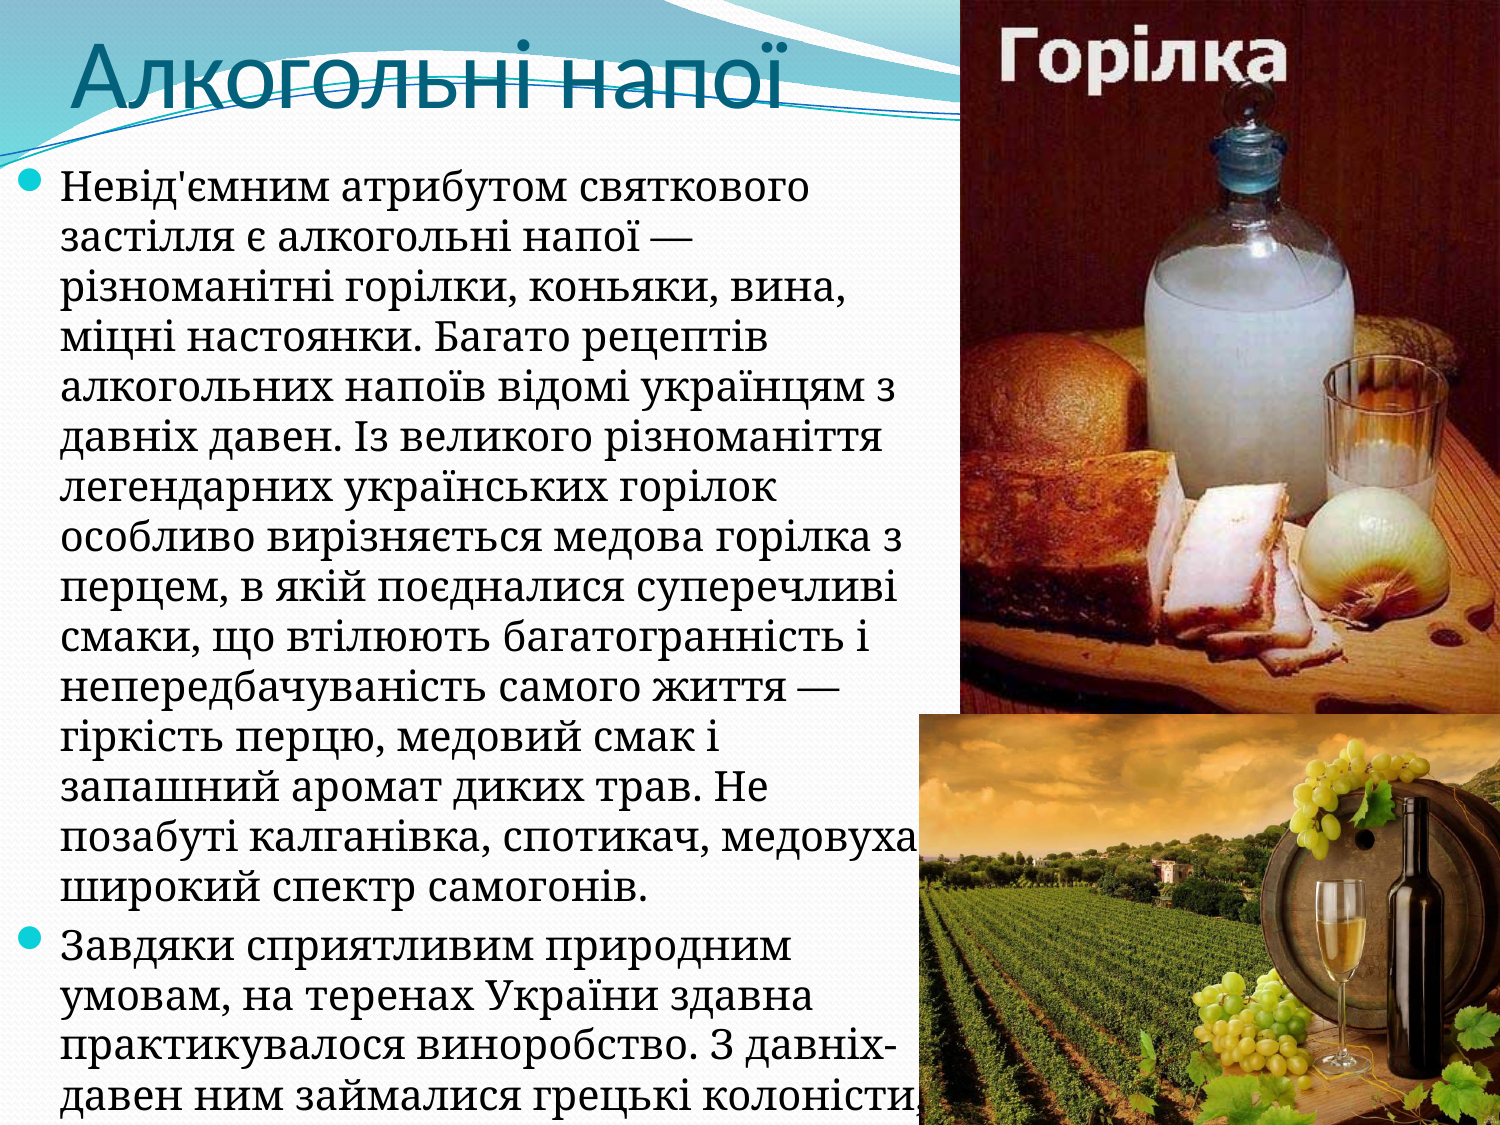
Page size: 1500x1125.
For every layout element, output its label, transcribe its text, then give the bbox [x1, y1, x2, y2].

list Невід'ємним атрибутом святкового застілля є алкогольні напої — різноманітні горілки, коньяки, вина, міцні настоянки. Багато рецептів алкогольних напоїв відомі українцям з давніх давен. Із великого різноманіття легендарних українських горілок особливо вирізняється медова горілка з перцем, в якій поєдналися суперечливі смаки, що втілюють багатогранність і непередбачуваність самого життя — гіркість перцю, медовий смак і запашний аромат диких трав. Не позабуті калганівка, спотикач, медовуха, широкий спектр самогонів. Завдяки сприятливим природним умовам, на теренах України здавна практикувалося виноробство. З давніх-давен ним займалися грецькі колоністи, а в наші часи кримські та одеські вина, закарпатські коньяки відомі в усьому світі. [0, 152, 953, 1079]
title Алкогольні напої [70, 0, 886, 129]
picture [918, 0, 1500, 1125]
